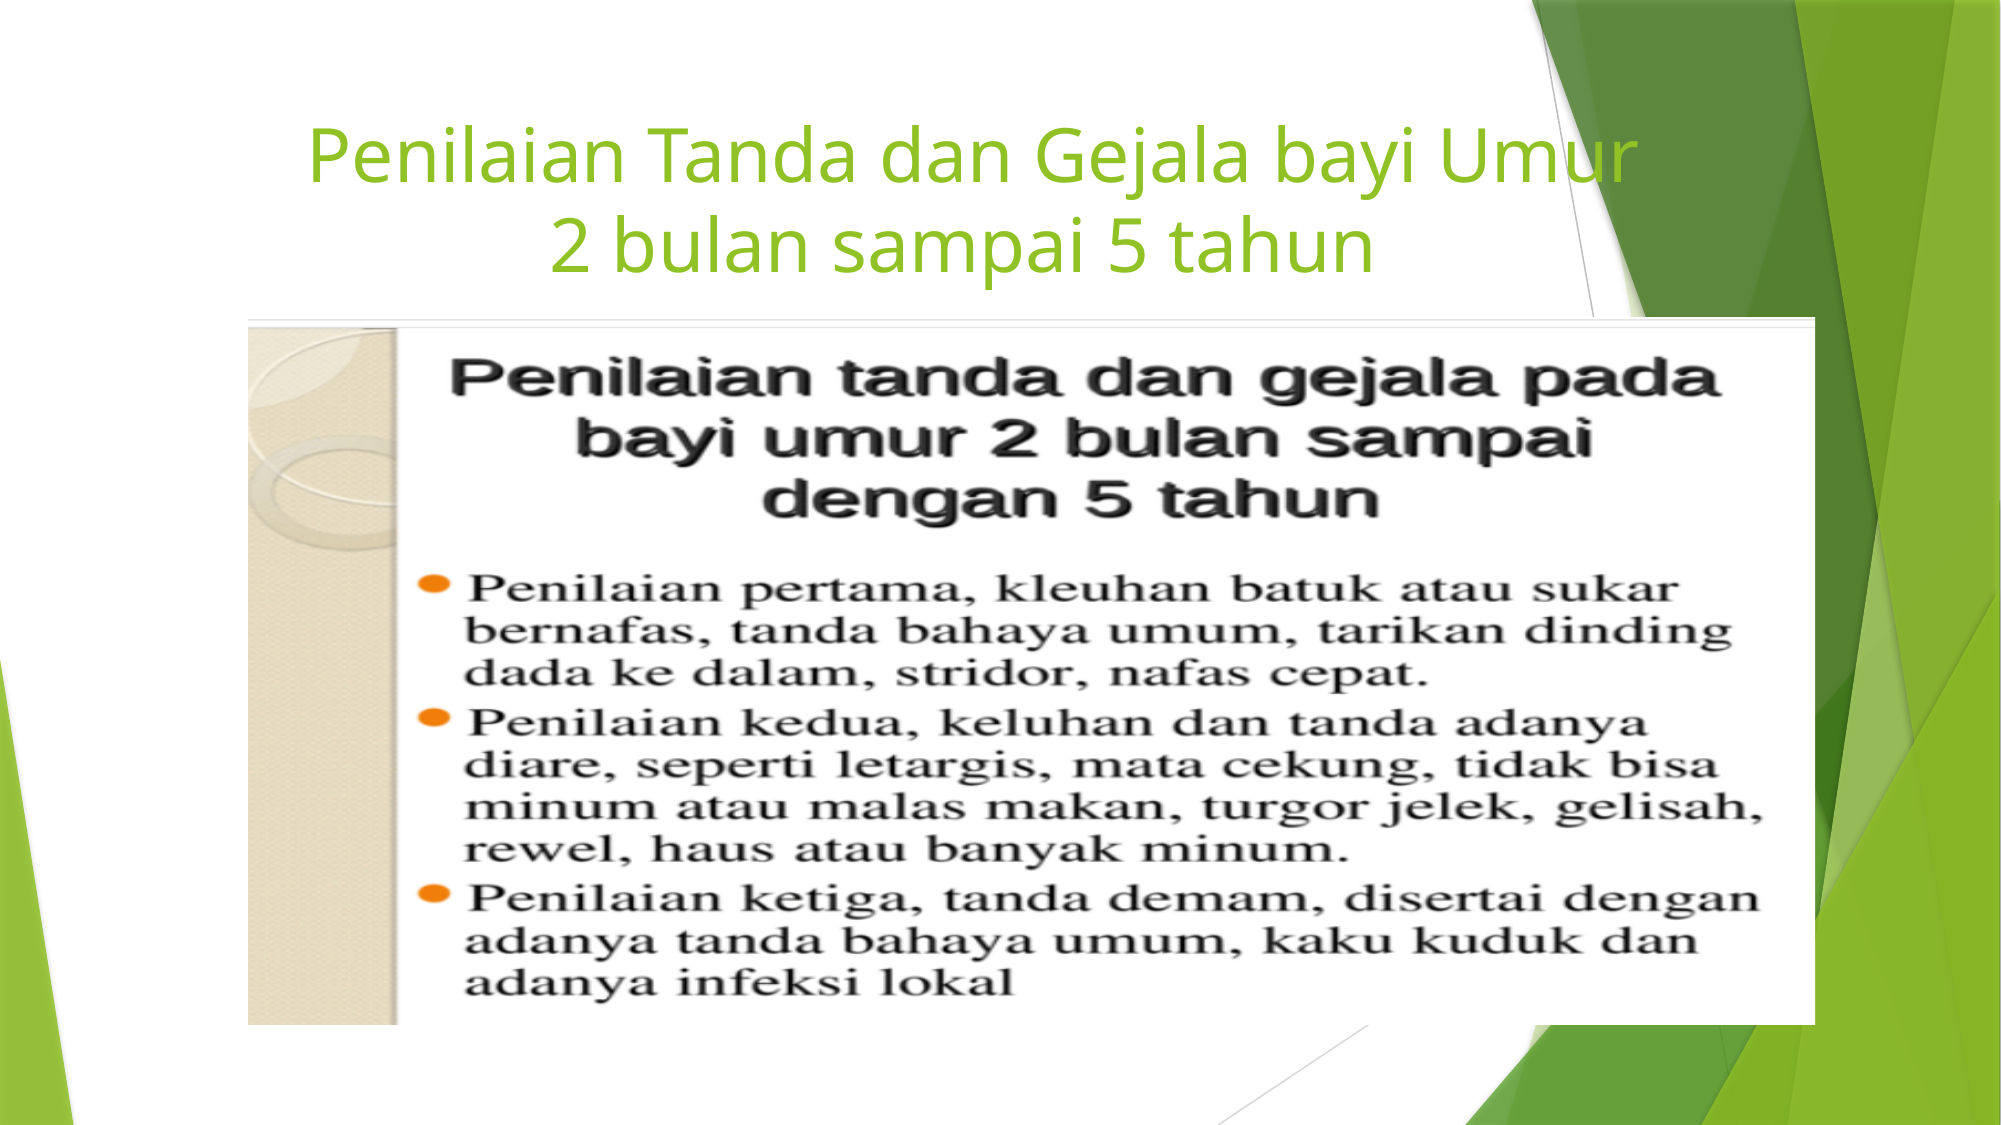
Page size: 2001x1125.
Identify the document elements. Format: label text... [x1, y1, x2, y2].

title Penilaian Tanda dan Gejala bayi Umur 2 bulan sampai 5 tahun [268, 99, 1679, 315]
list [247, 316, 1816, 1026]
